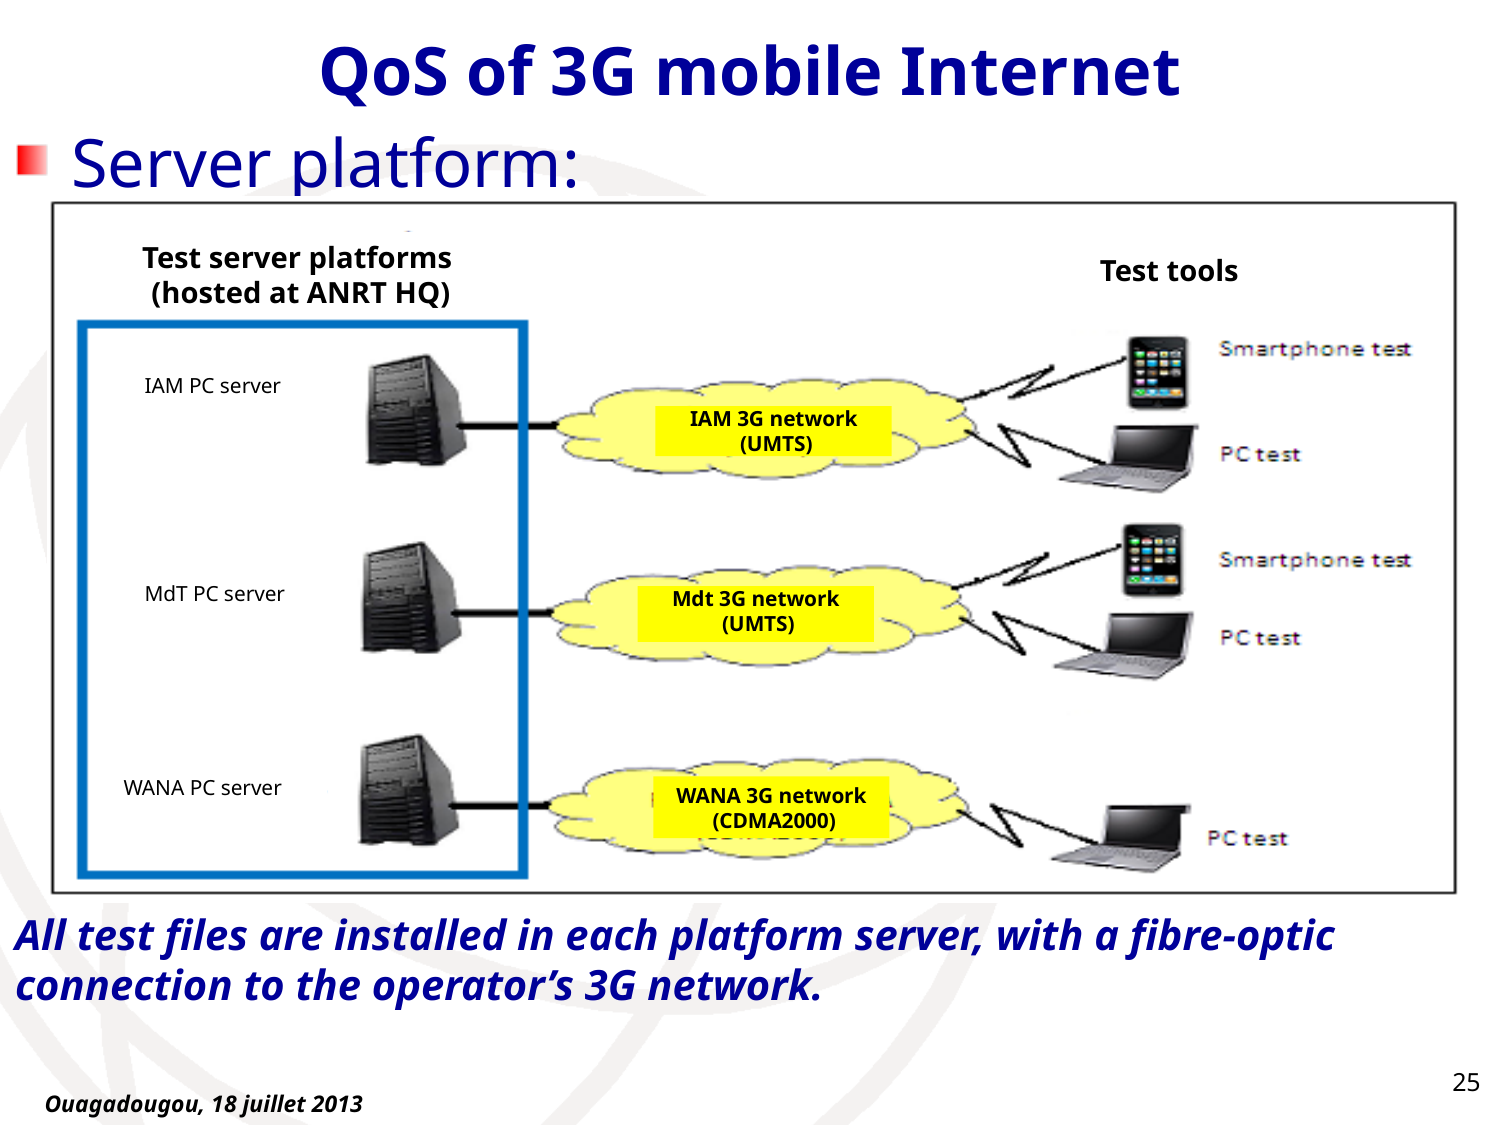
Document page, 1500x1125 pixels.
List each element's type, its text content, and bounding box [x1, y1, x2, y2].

slide_number 25 [1271, 1058, 1497, 1125]
picture [15, 143, 51, 179]
list Server platform: All test files are installed in each platform server, with a fibre-optic connection to the operator’s 3G network. [0, 113, 1500, 1035]
picture [46, 196, 1465, 904]
title QoS of 3G mobile Internet [0, 0, 1500, 113]
text_box Ouagadougou, 18 juillet 2013 [29, 1082, 379, 1125]
picture [0, 1035, 1057, 1125]
